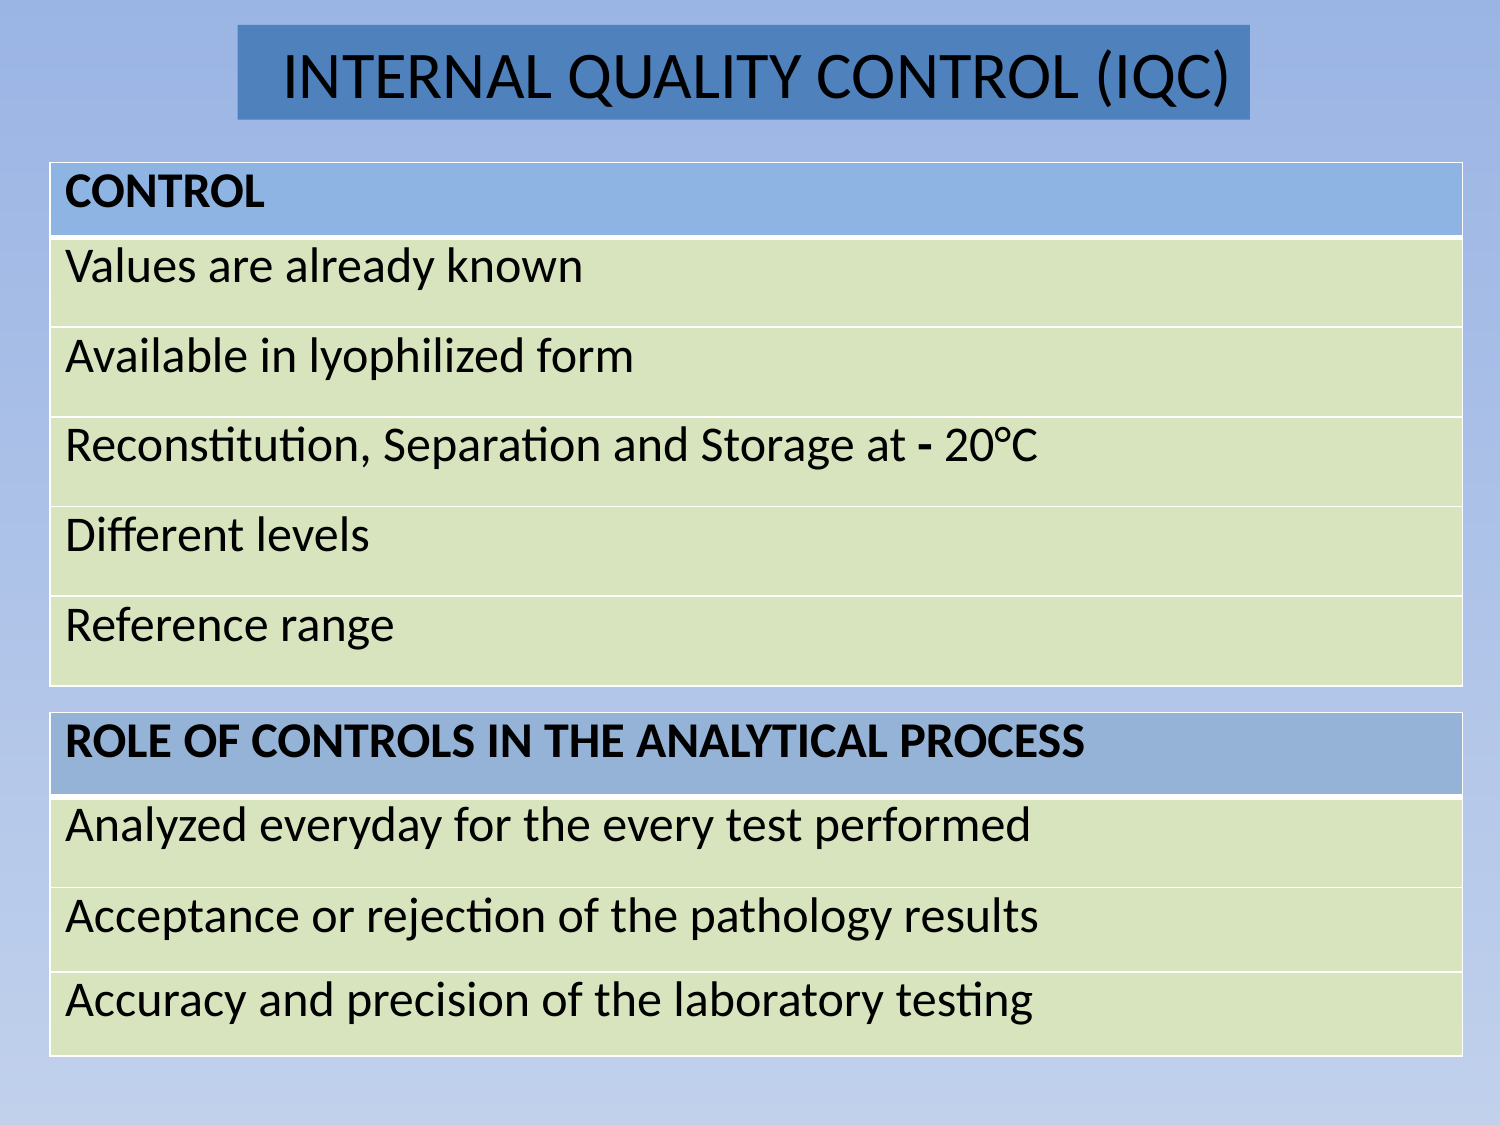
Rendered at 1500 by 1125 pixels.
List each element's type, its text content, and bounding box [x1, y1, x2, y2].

table_cell Accuracy and precision of the laboratory testing [51, 973, 1462, 1055]
table_cell Available in lyophilized form [51, 328, 1462, 416]
table_cell Reference range [51, 597, 1462, 685]
table_cell Acceptance or rejection of the pathology results [51, 888, 1462, 971]
table_cell Reconstitution, Separation and Storage at - 20°C [51, 418, 1462, 506]
table_cell Analyzed everyday for the every test performed [51, 800, 1462, 887]
table_cell Values are already known [51, 240, 1462, 326]
table_header CONTROL [51, 163, 1462, 235]
text_box INTERNAL QUALITY CONTROL (IQC) [237, 24, 1250, 120]
table_cell Different levels [51, 507, 1462, 595]
table_header ROLE OF CONTROLS IN THE ANALYTICAL PROCESS [51, 713, 1462, 794]
